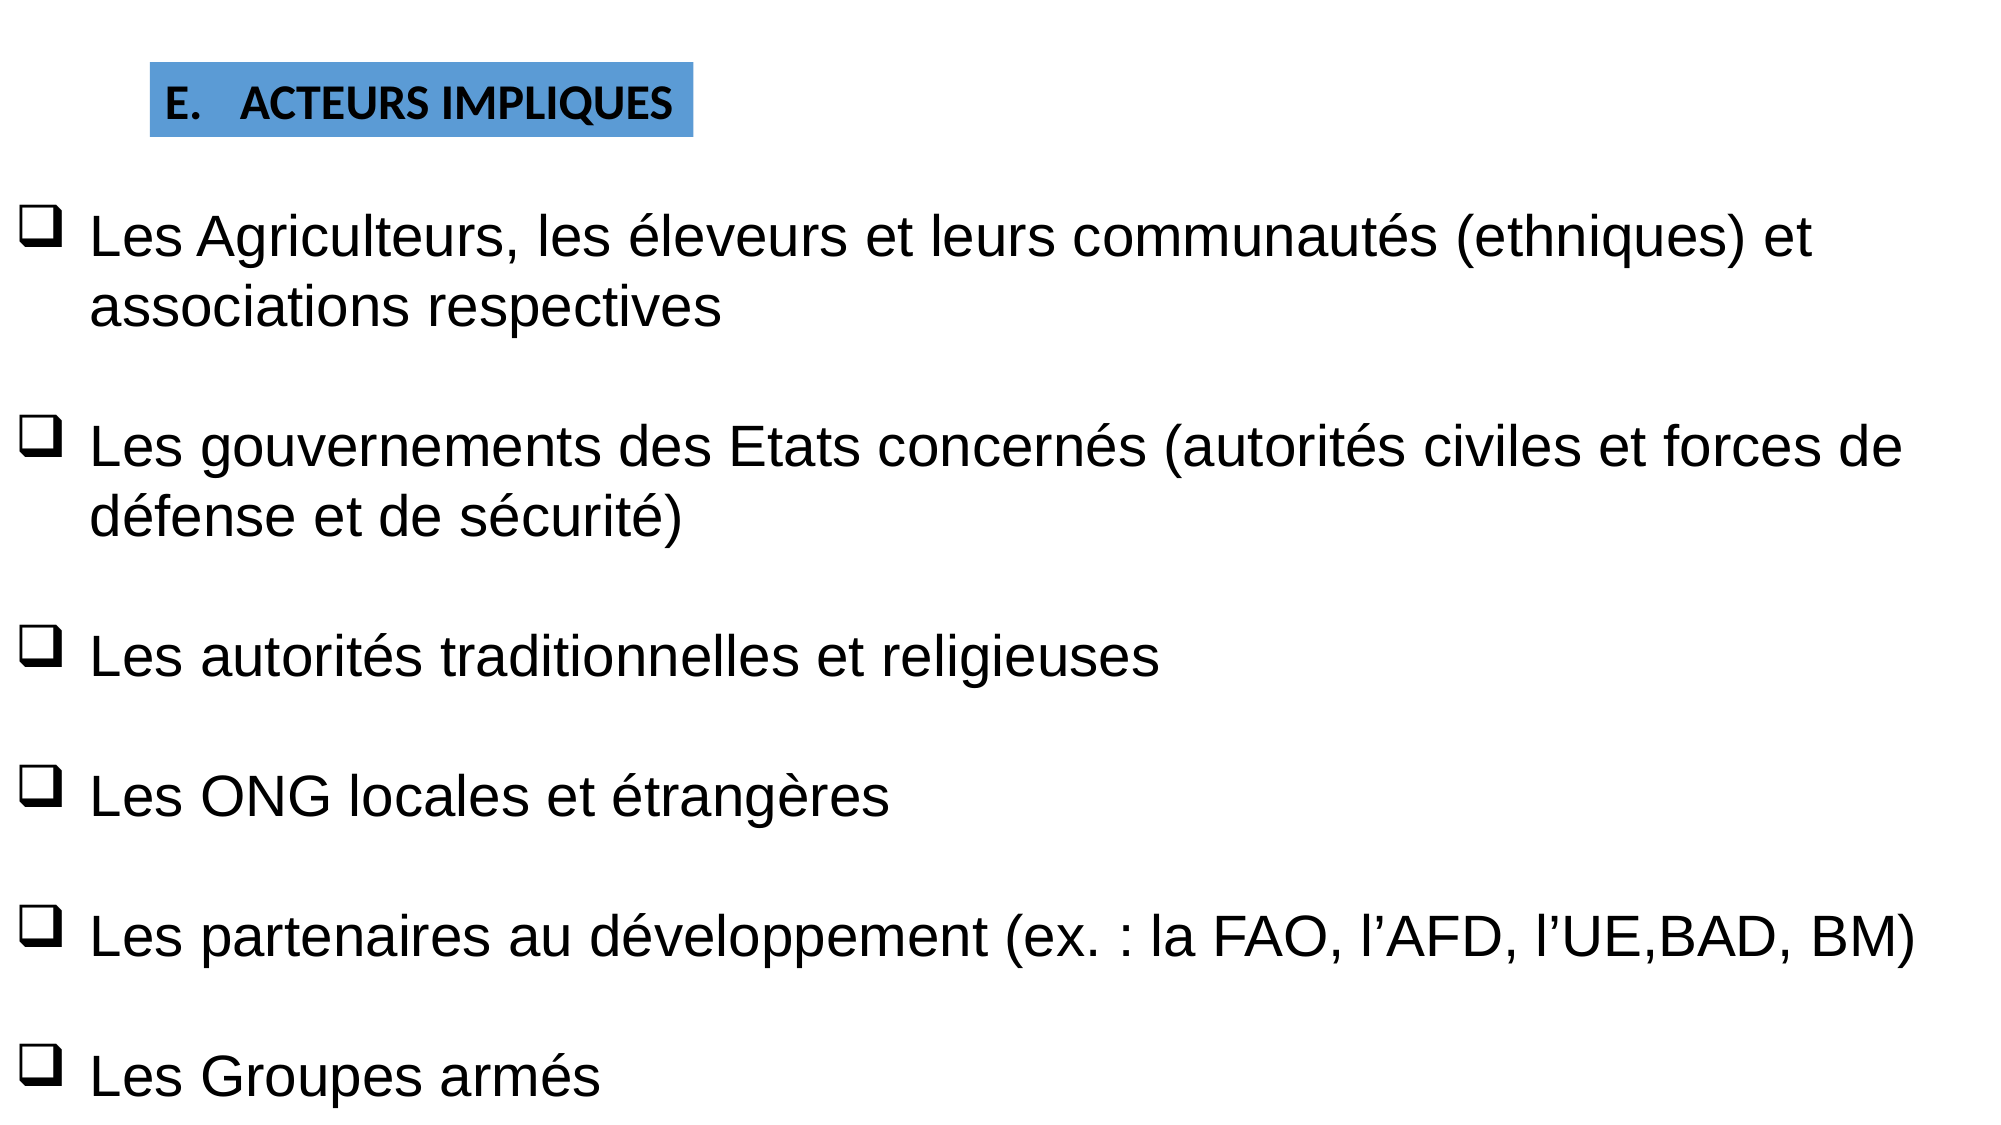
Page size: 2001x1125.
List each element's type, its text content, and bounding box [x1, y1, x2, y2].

text_box ACTEURS IMPLIQUES [149, 62, 694, 137]
text_box Les Agriculteurs, les éleveurs et leurs communautés (ethniques) et associations respectives Les gouvernements des Etats concernés (autorités civiles et forces de défense et de sécurité) Les autorités traditionnelles et religieuses Les ONG locales et étrangères Les partenaires au développement (ex. : la FAO, l’AFD, l’UE,BAD, BM) Les Groupes armés [0, 190, 1959, 1116]
